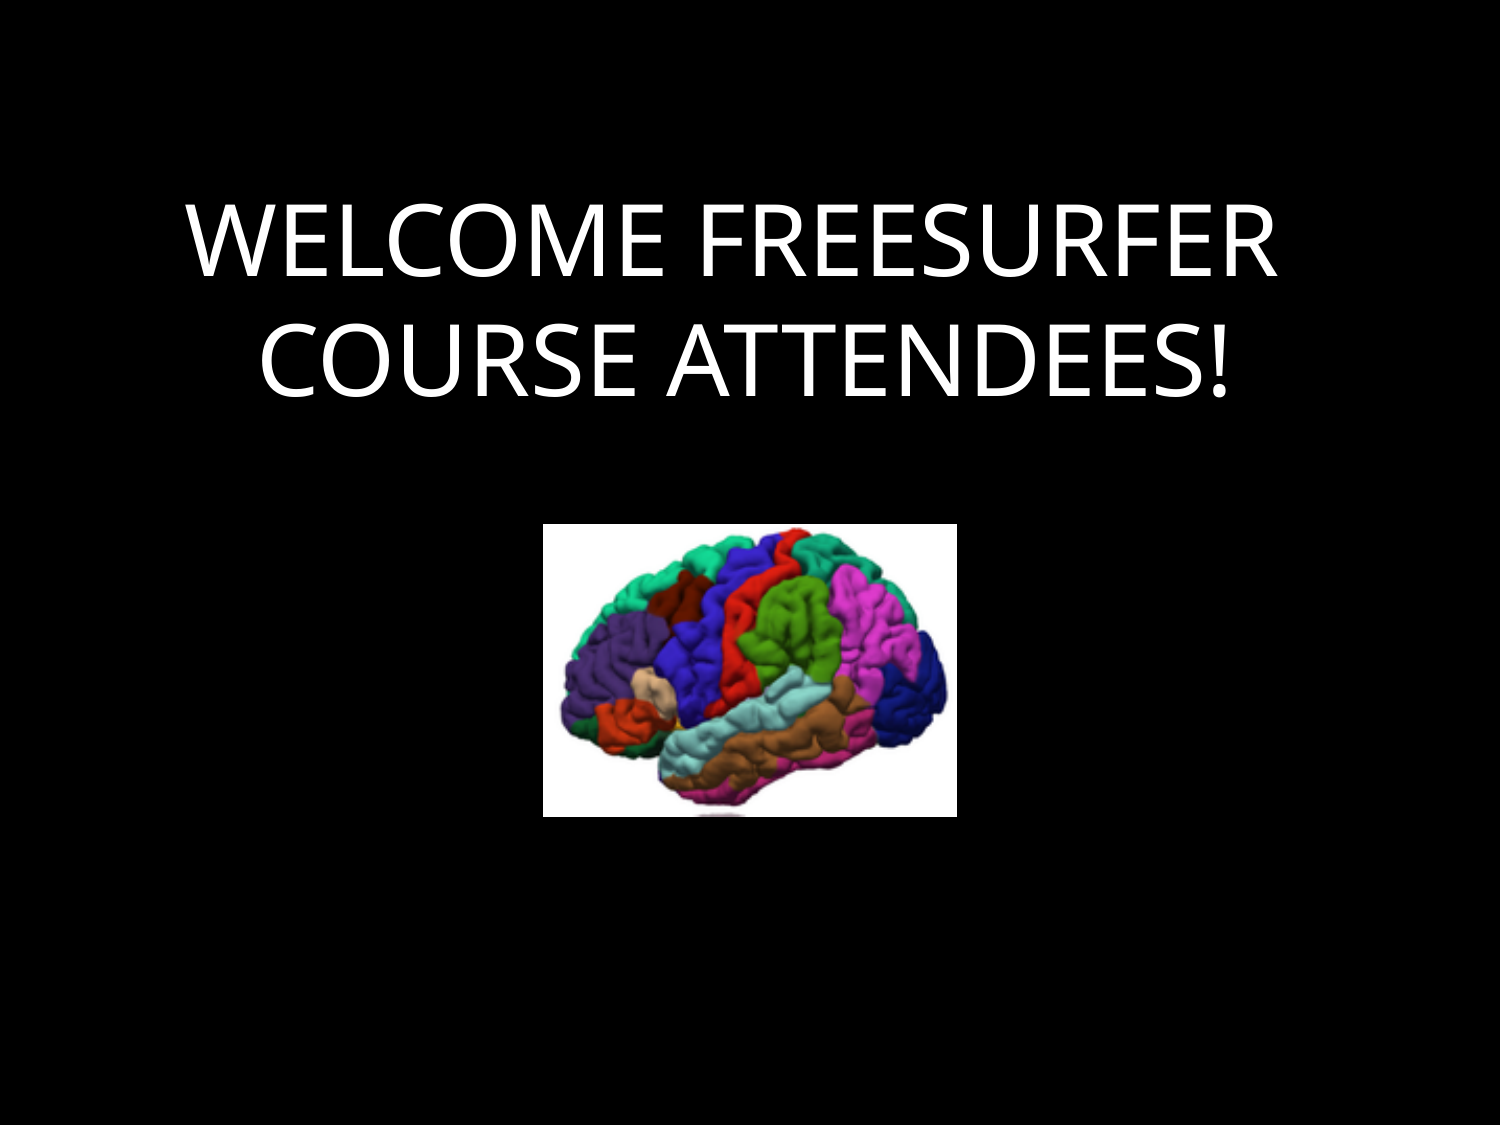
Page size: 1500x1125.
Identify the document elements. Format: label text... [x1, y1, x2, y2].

text_box WELCOME FREESURFER COURSE ATTENDEES! [83, 169, 1408, 427]
picture [543, 524, 957, 817]
